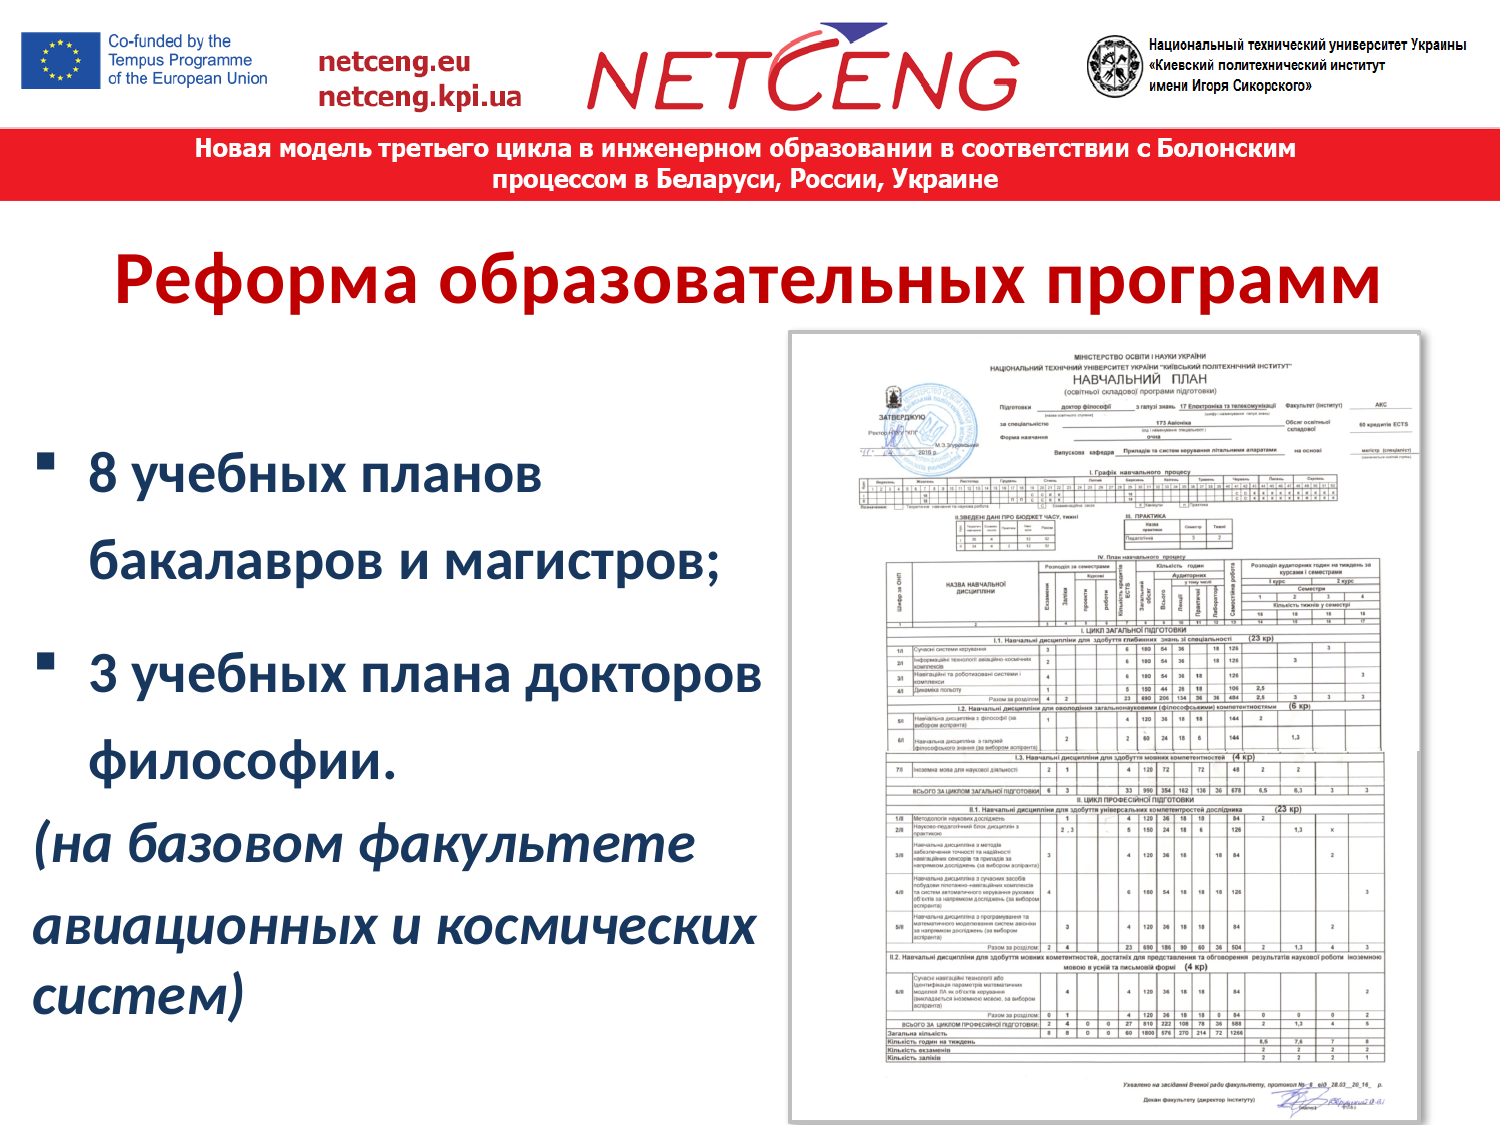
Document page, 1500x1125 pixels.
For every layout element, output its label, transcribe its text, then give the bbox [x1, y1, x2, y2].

text_box [788, 330, 945, 1124]
text_box [1324, 330, 1421, 1124]
picture [0, 0, 1500, 1125]
text_box Реформа образовательных программ [41, 208, 1459, 327]
text_box 8 учебных планов бакалавров и магистров; 3 учебных плана докторов философии. (на базовом факультете авиационных и космических систем) [17, 408, 786, 1083]
